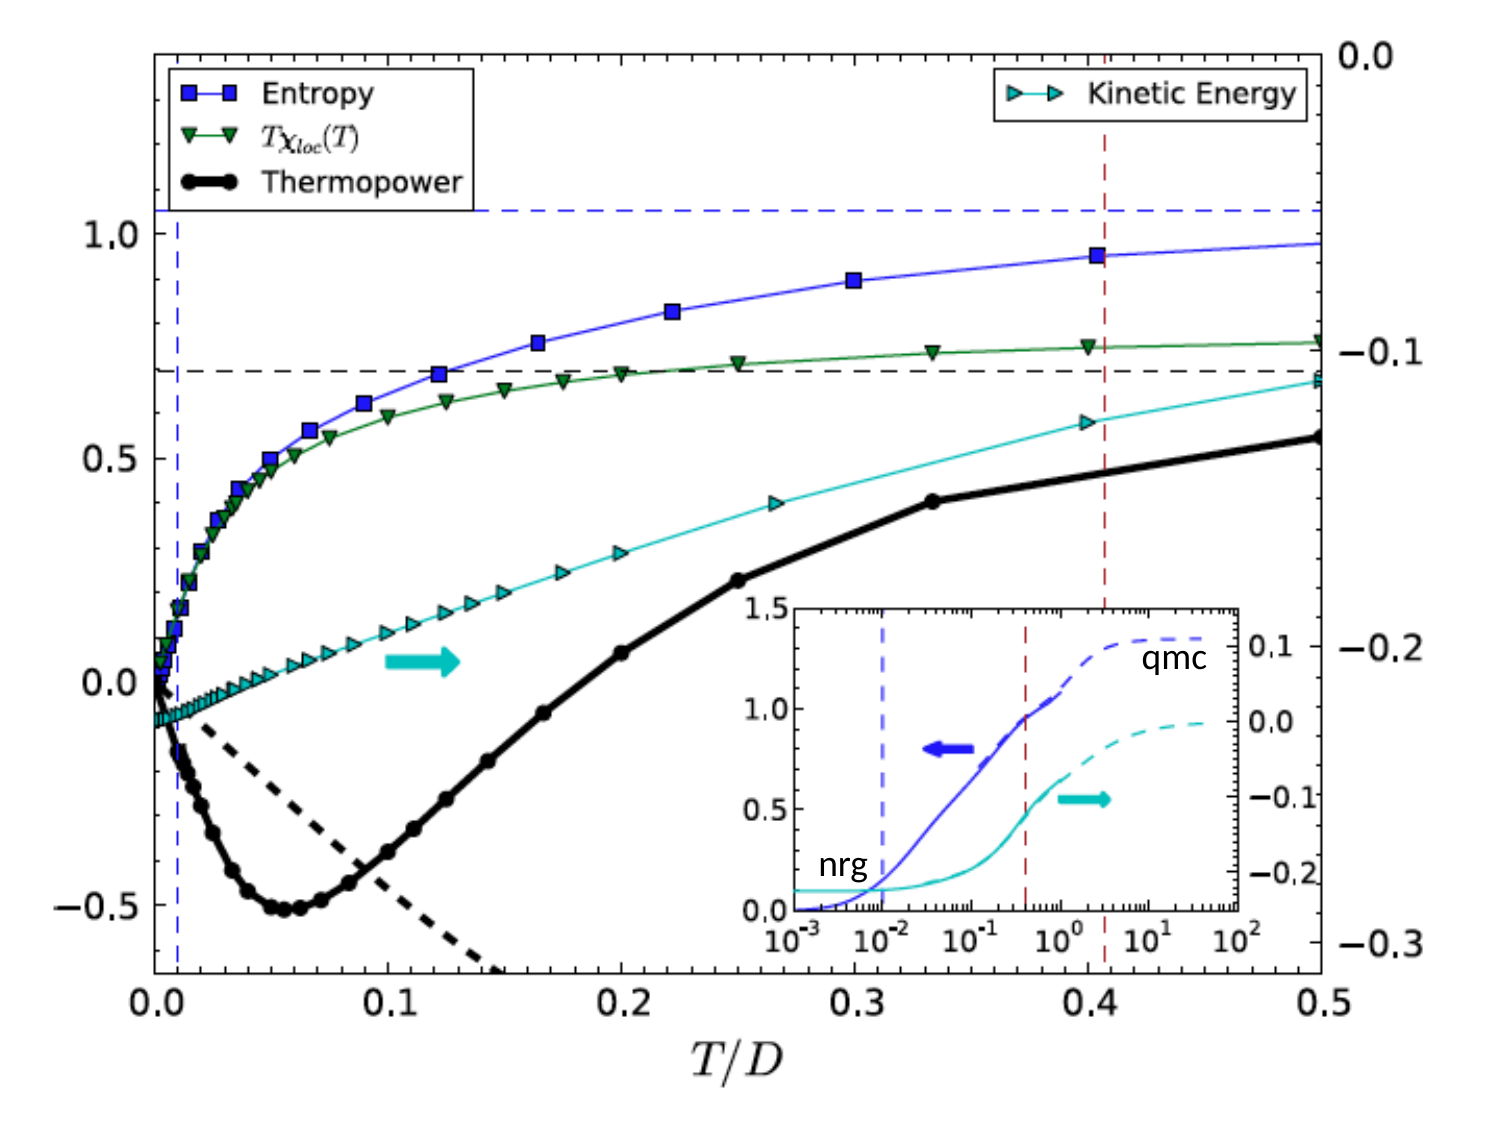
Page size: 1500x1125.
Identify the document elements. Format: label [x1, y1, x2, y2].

picture [51, 33, 1449, 1092]
